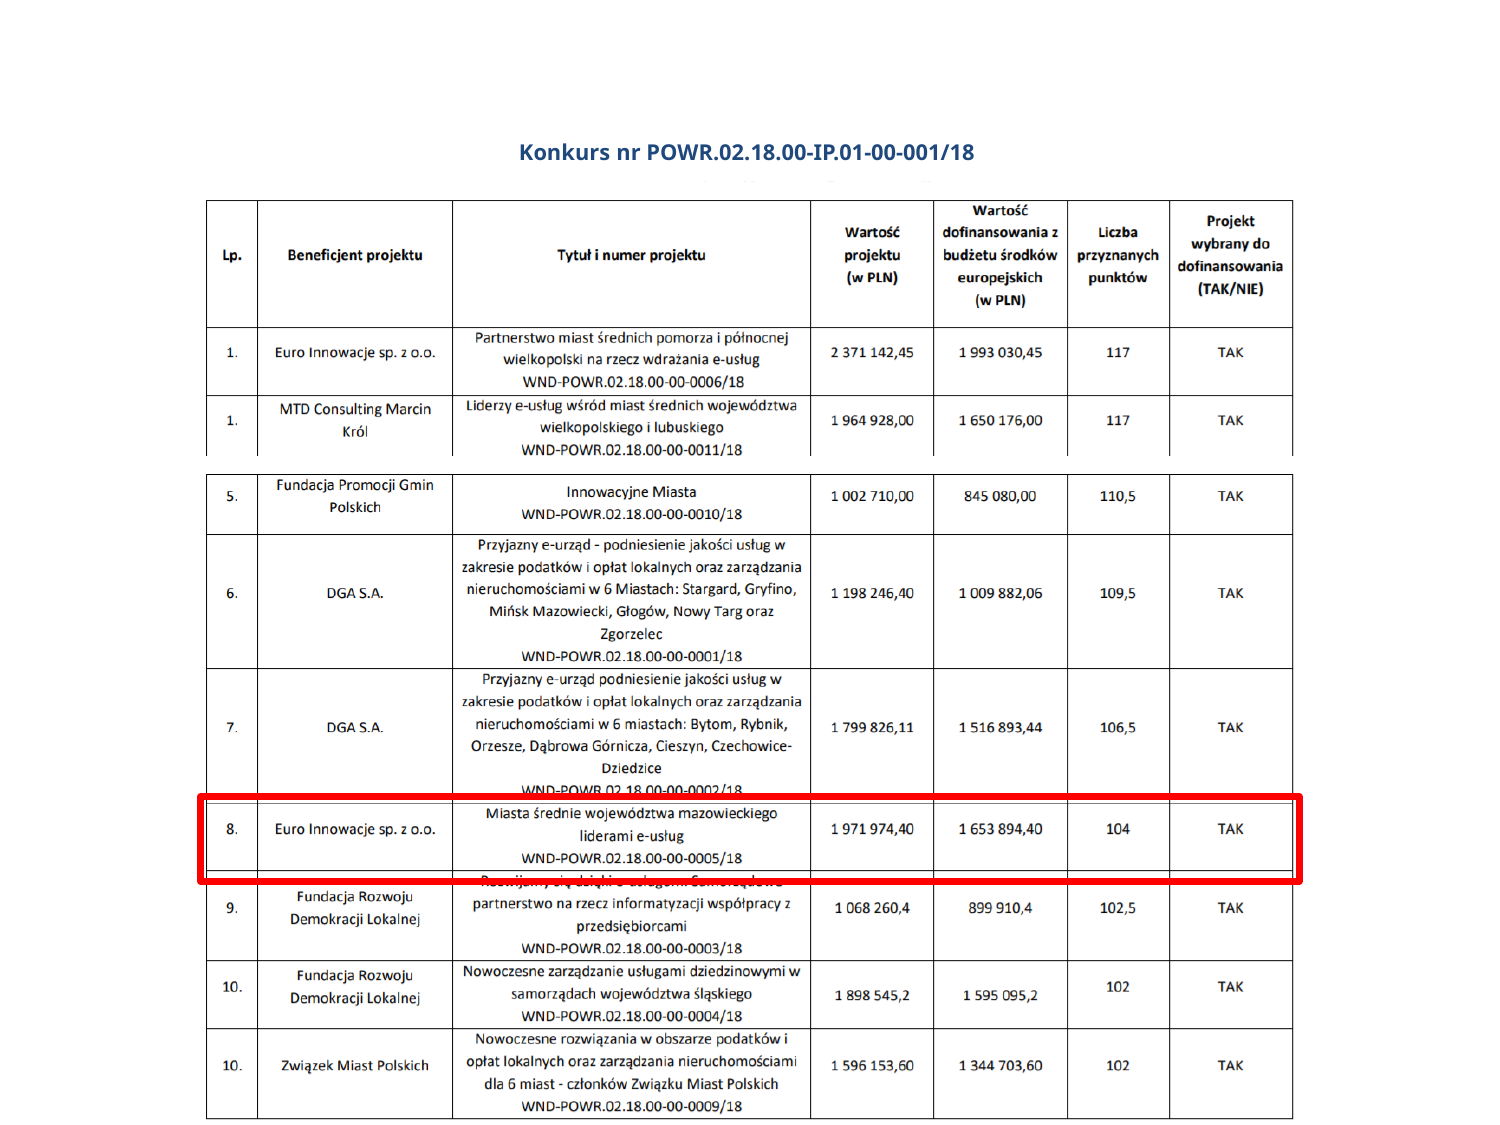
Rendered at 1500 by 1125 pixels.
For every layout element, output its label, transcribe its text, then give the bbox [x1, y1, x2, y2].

title Konkurs nr POWR.02.18.00-IP.01-00-001/18 [52, 54, 1448, 243]
picture [147, 180, 1353, 1125]
